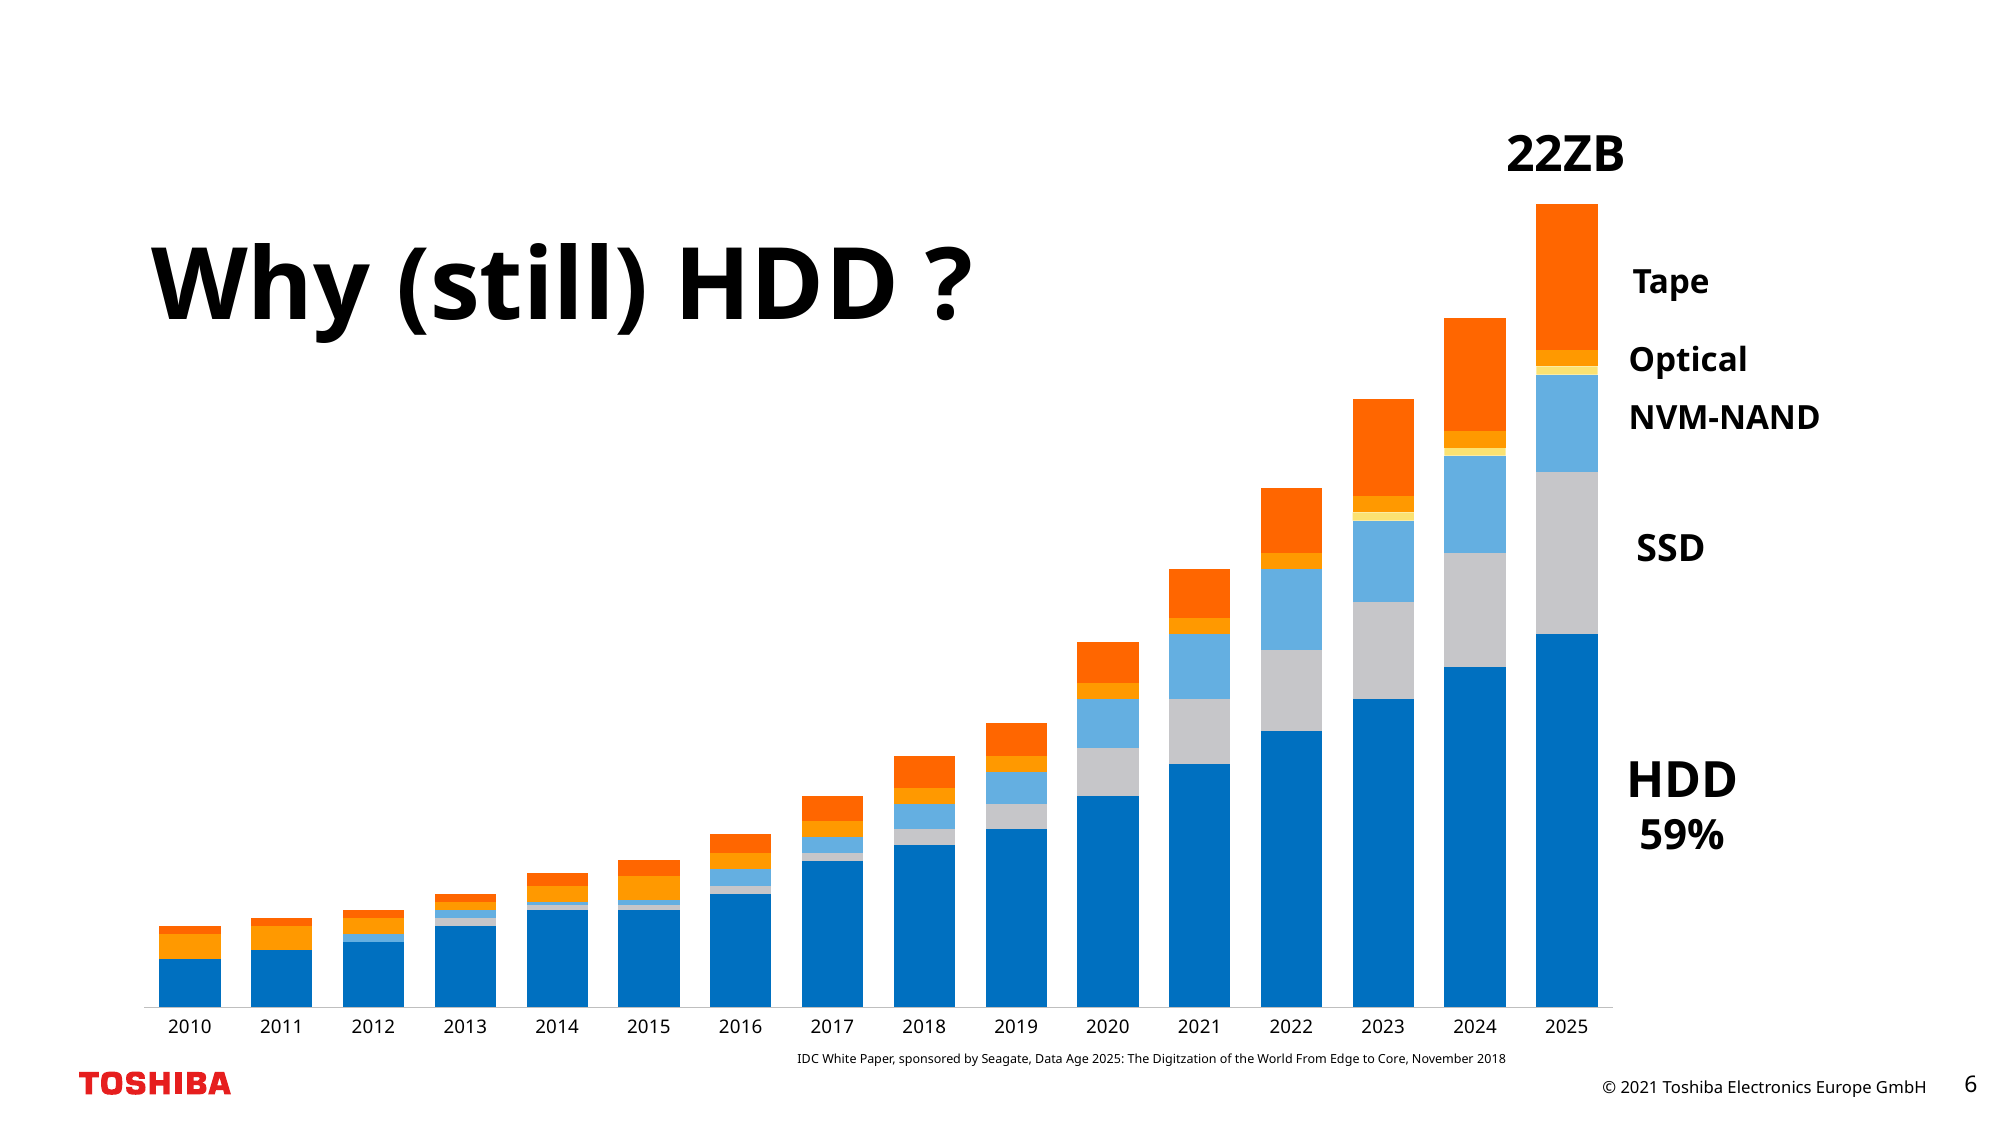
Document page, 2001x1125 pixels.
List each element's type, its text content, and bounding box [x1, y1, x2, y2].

chart [74, 171, 1614, 1083]
text_box Tape [1617, 252, 1873, 308]
text_box 22ZB [1488, 113, 1644, 189]
text_box HDD 59% [1614, 740, 1760, 865]
text_box SSD [1614, 516, 1749, 577]
text_box NVM-NAND [1614, 388, 1853, 444]
text_box Optical [1614, 330, 1870, 386]
